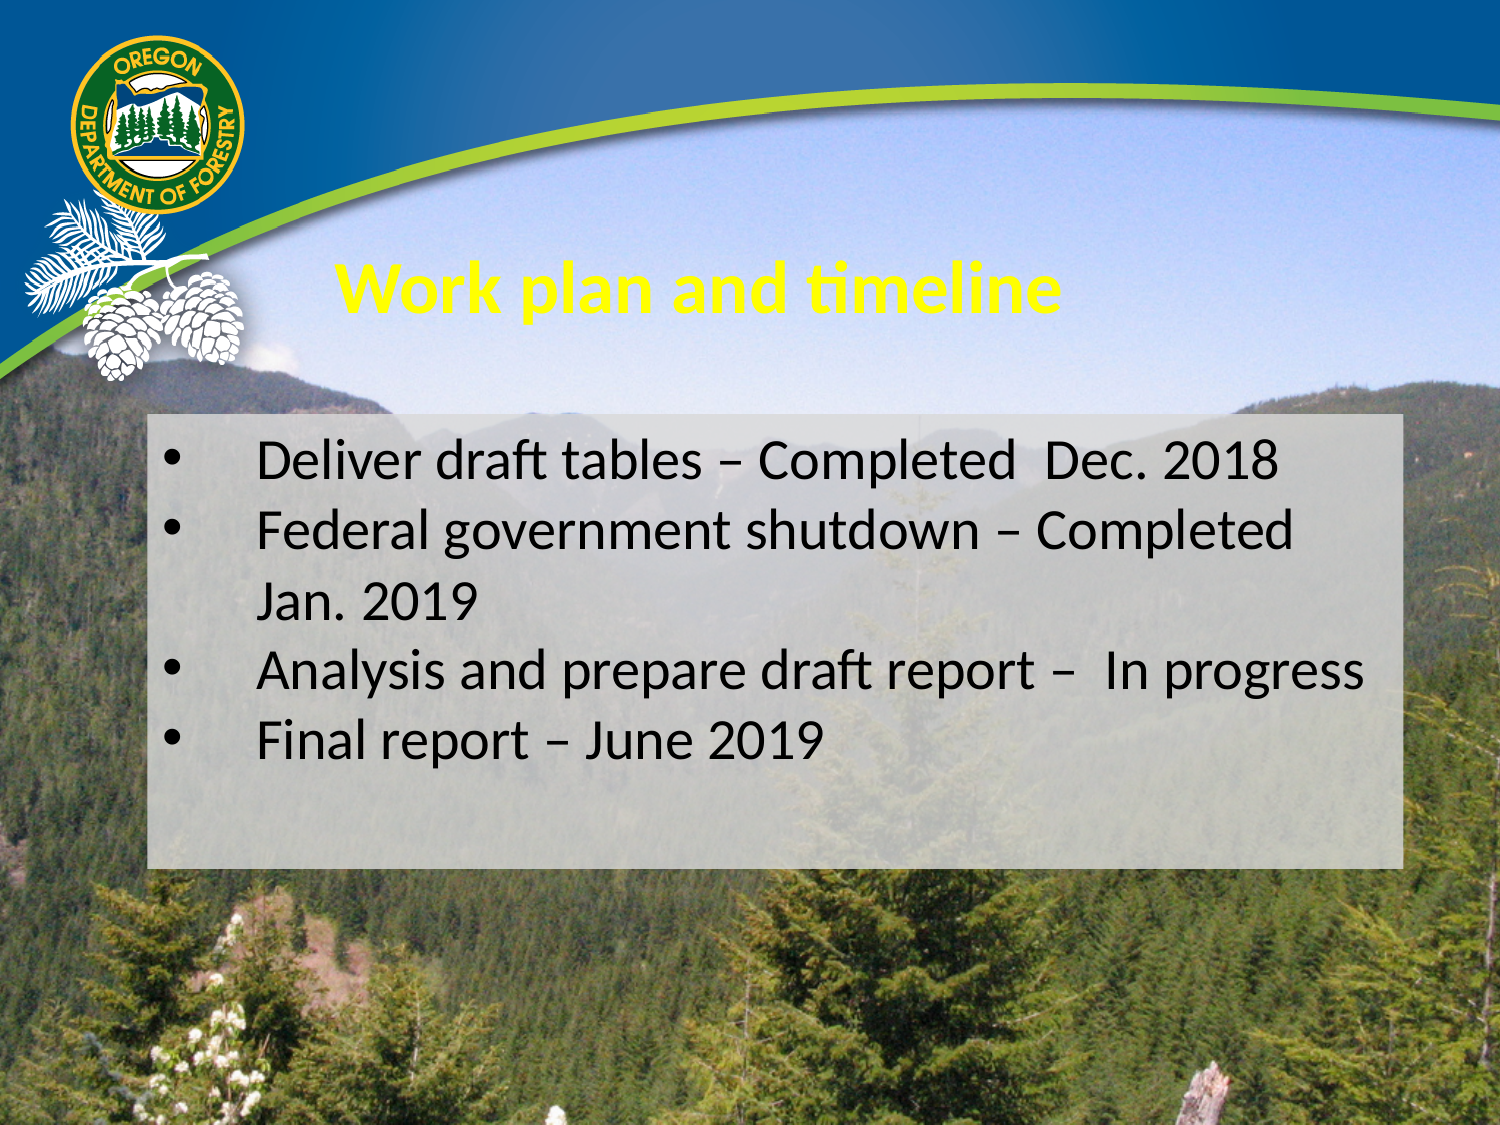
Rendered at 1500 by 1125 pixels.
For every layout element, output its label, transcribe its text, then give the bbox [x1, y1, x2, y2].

text_box Deliver draft tables – Completed Dec. 2018 Federal government shutdown – Completed Jan. 2019 Analysis and prepare draft report – In progress Final report – June 2019 [147, 414, 1404, 869]
picture [0, 0, 1500, 1125]
